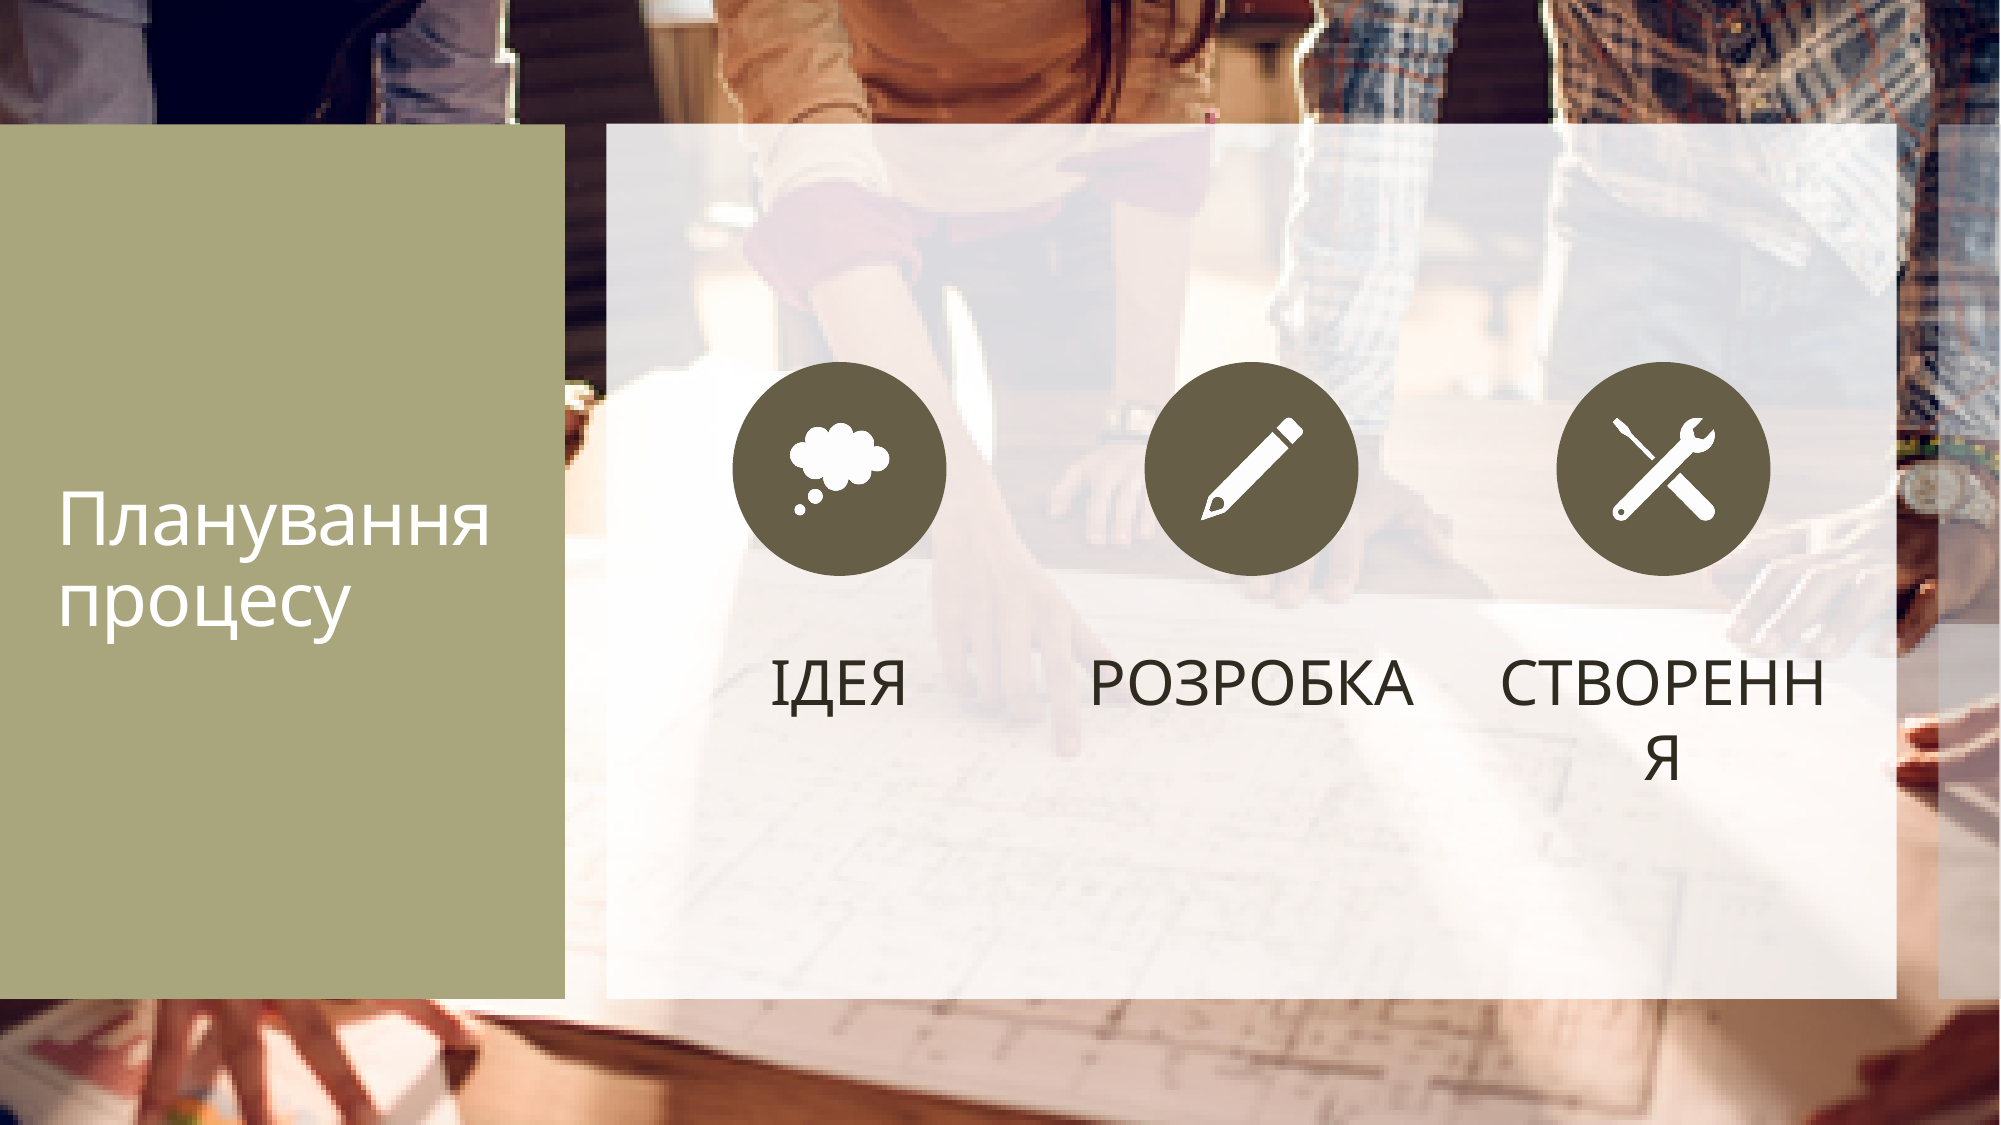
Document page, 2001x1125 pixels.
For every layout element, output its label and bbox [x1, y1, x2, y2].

list [651, 158, 1852, 964]
picture [0, 0, 2000, 1125]
